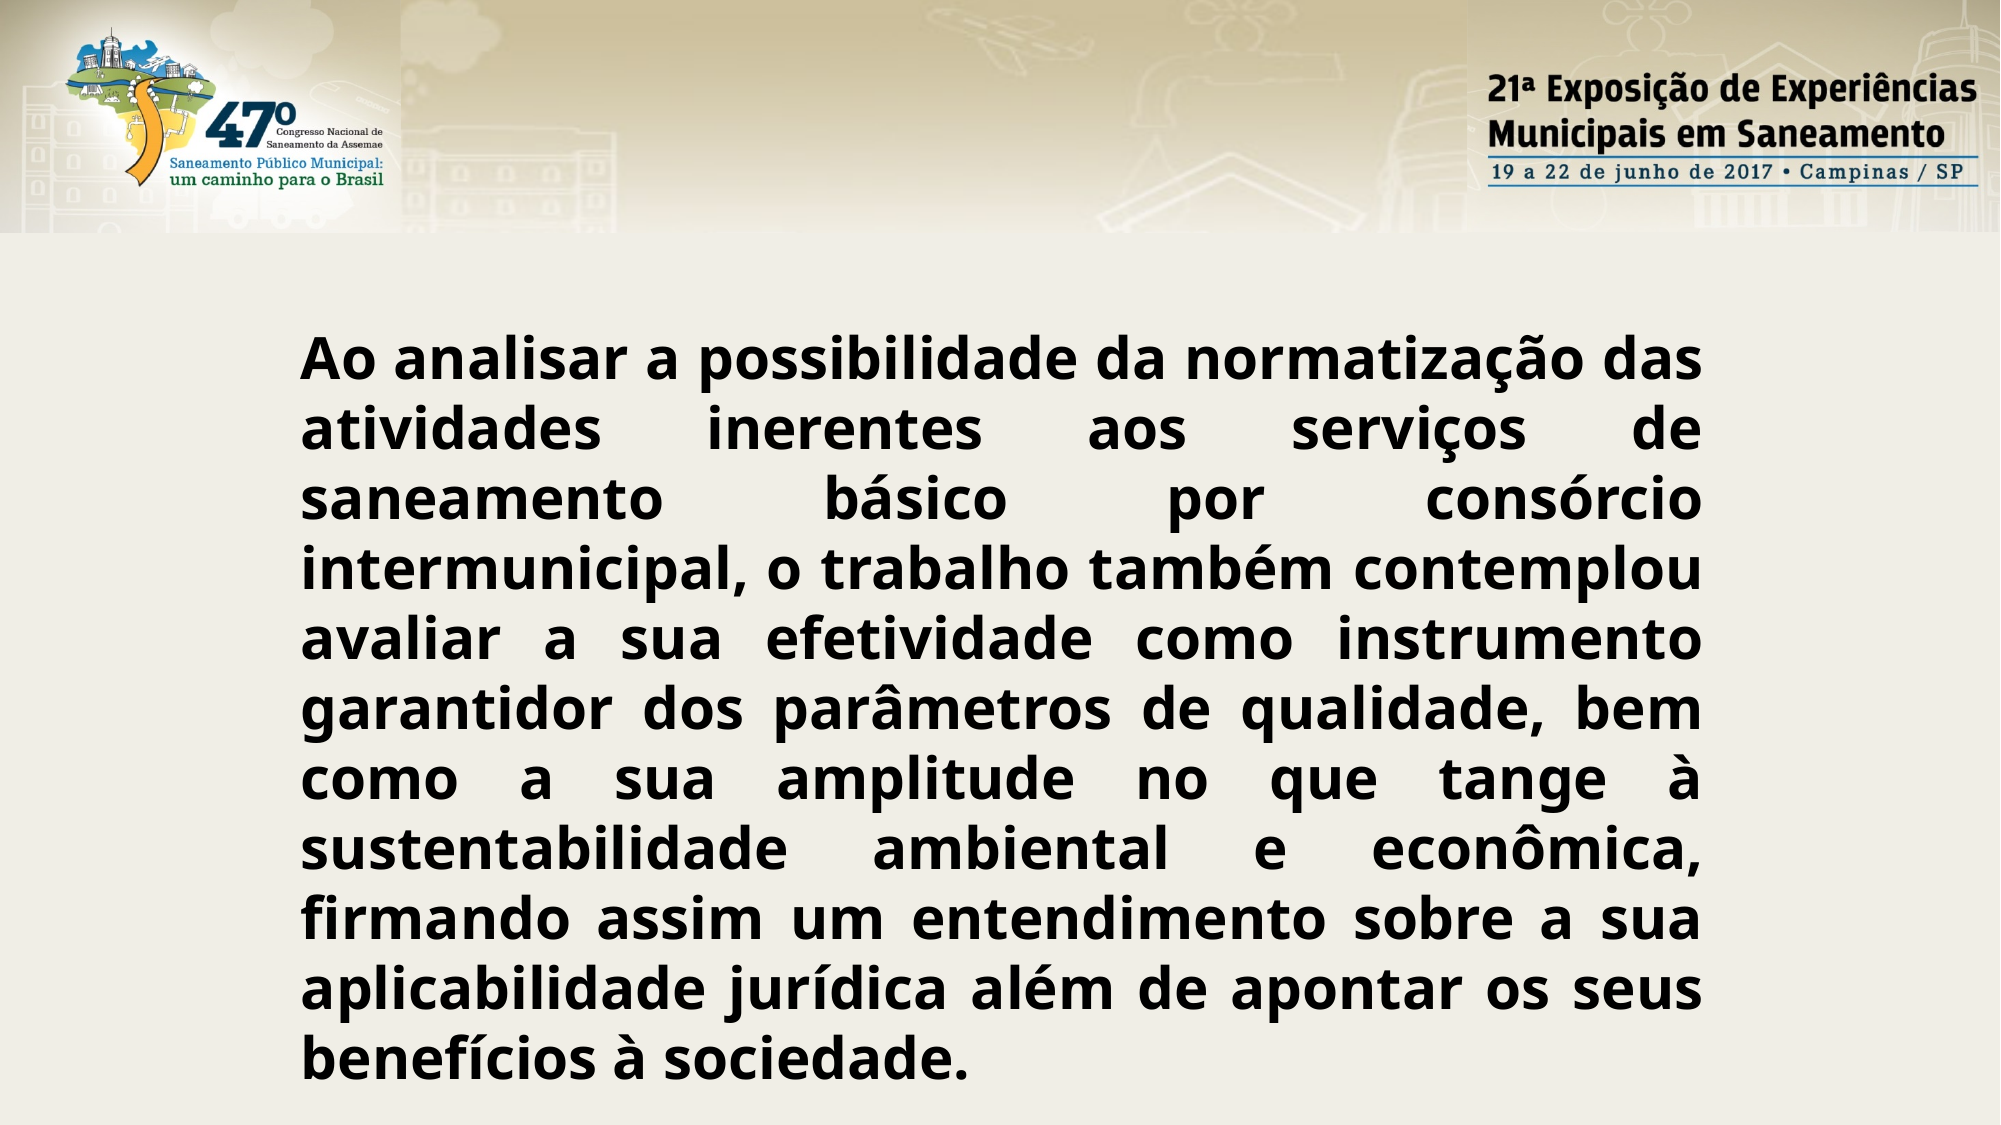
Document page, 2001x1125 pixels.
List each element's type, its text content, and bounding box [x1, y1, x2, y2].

picture [0, 0, 2000, 233]
text_box Ao analisar a possibilidade da normatização das atividades inerentes aos serviços de saneamento básico por consórcio intermunicipal, o trabalho também contemplou avaliar a sua efetividade como instrumento garantidor dos parâmetros de qualidade, bem como a sua amplitude no que tange à sustentabilidade ambiental e econômica, firmando assim um entendimento sobre a sua aplicabilidade jurídica além de apontar os seus benefícios à sociedade. [286, 314, 1719, 1099]
